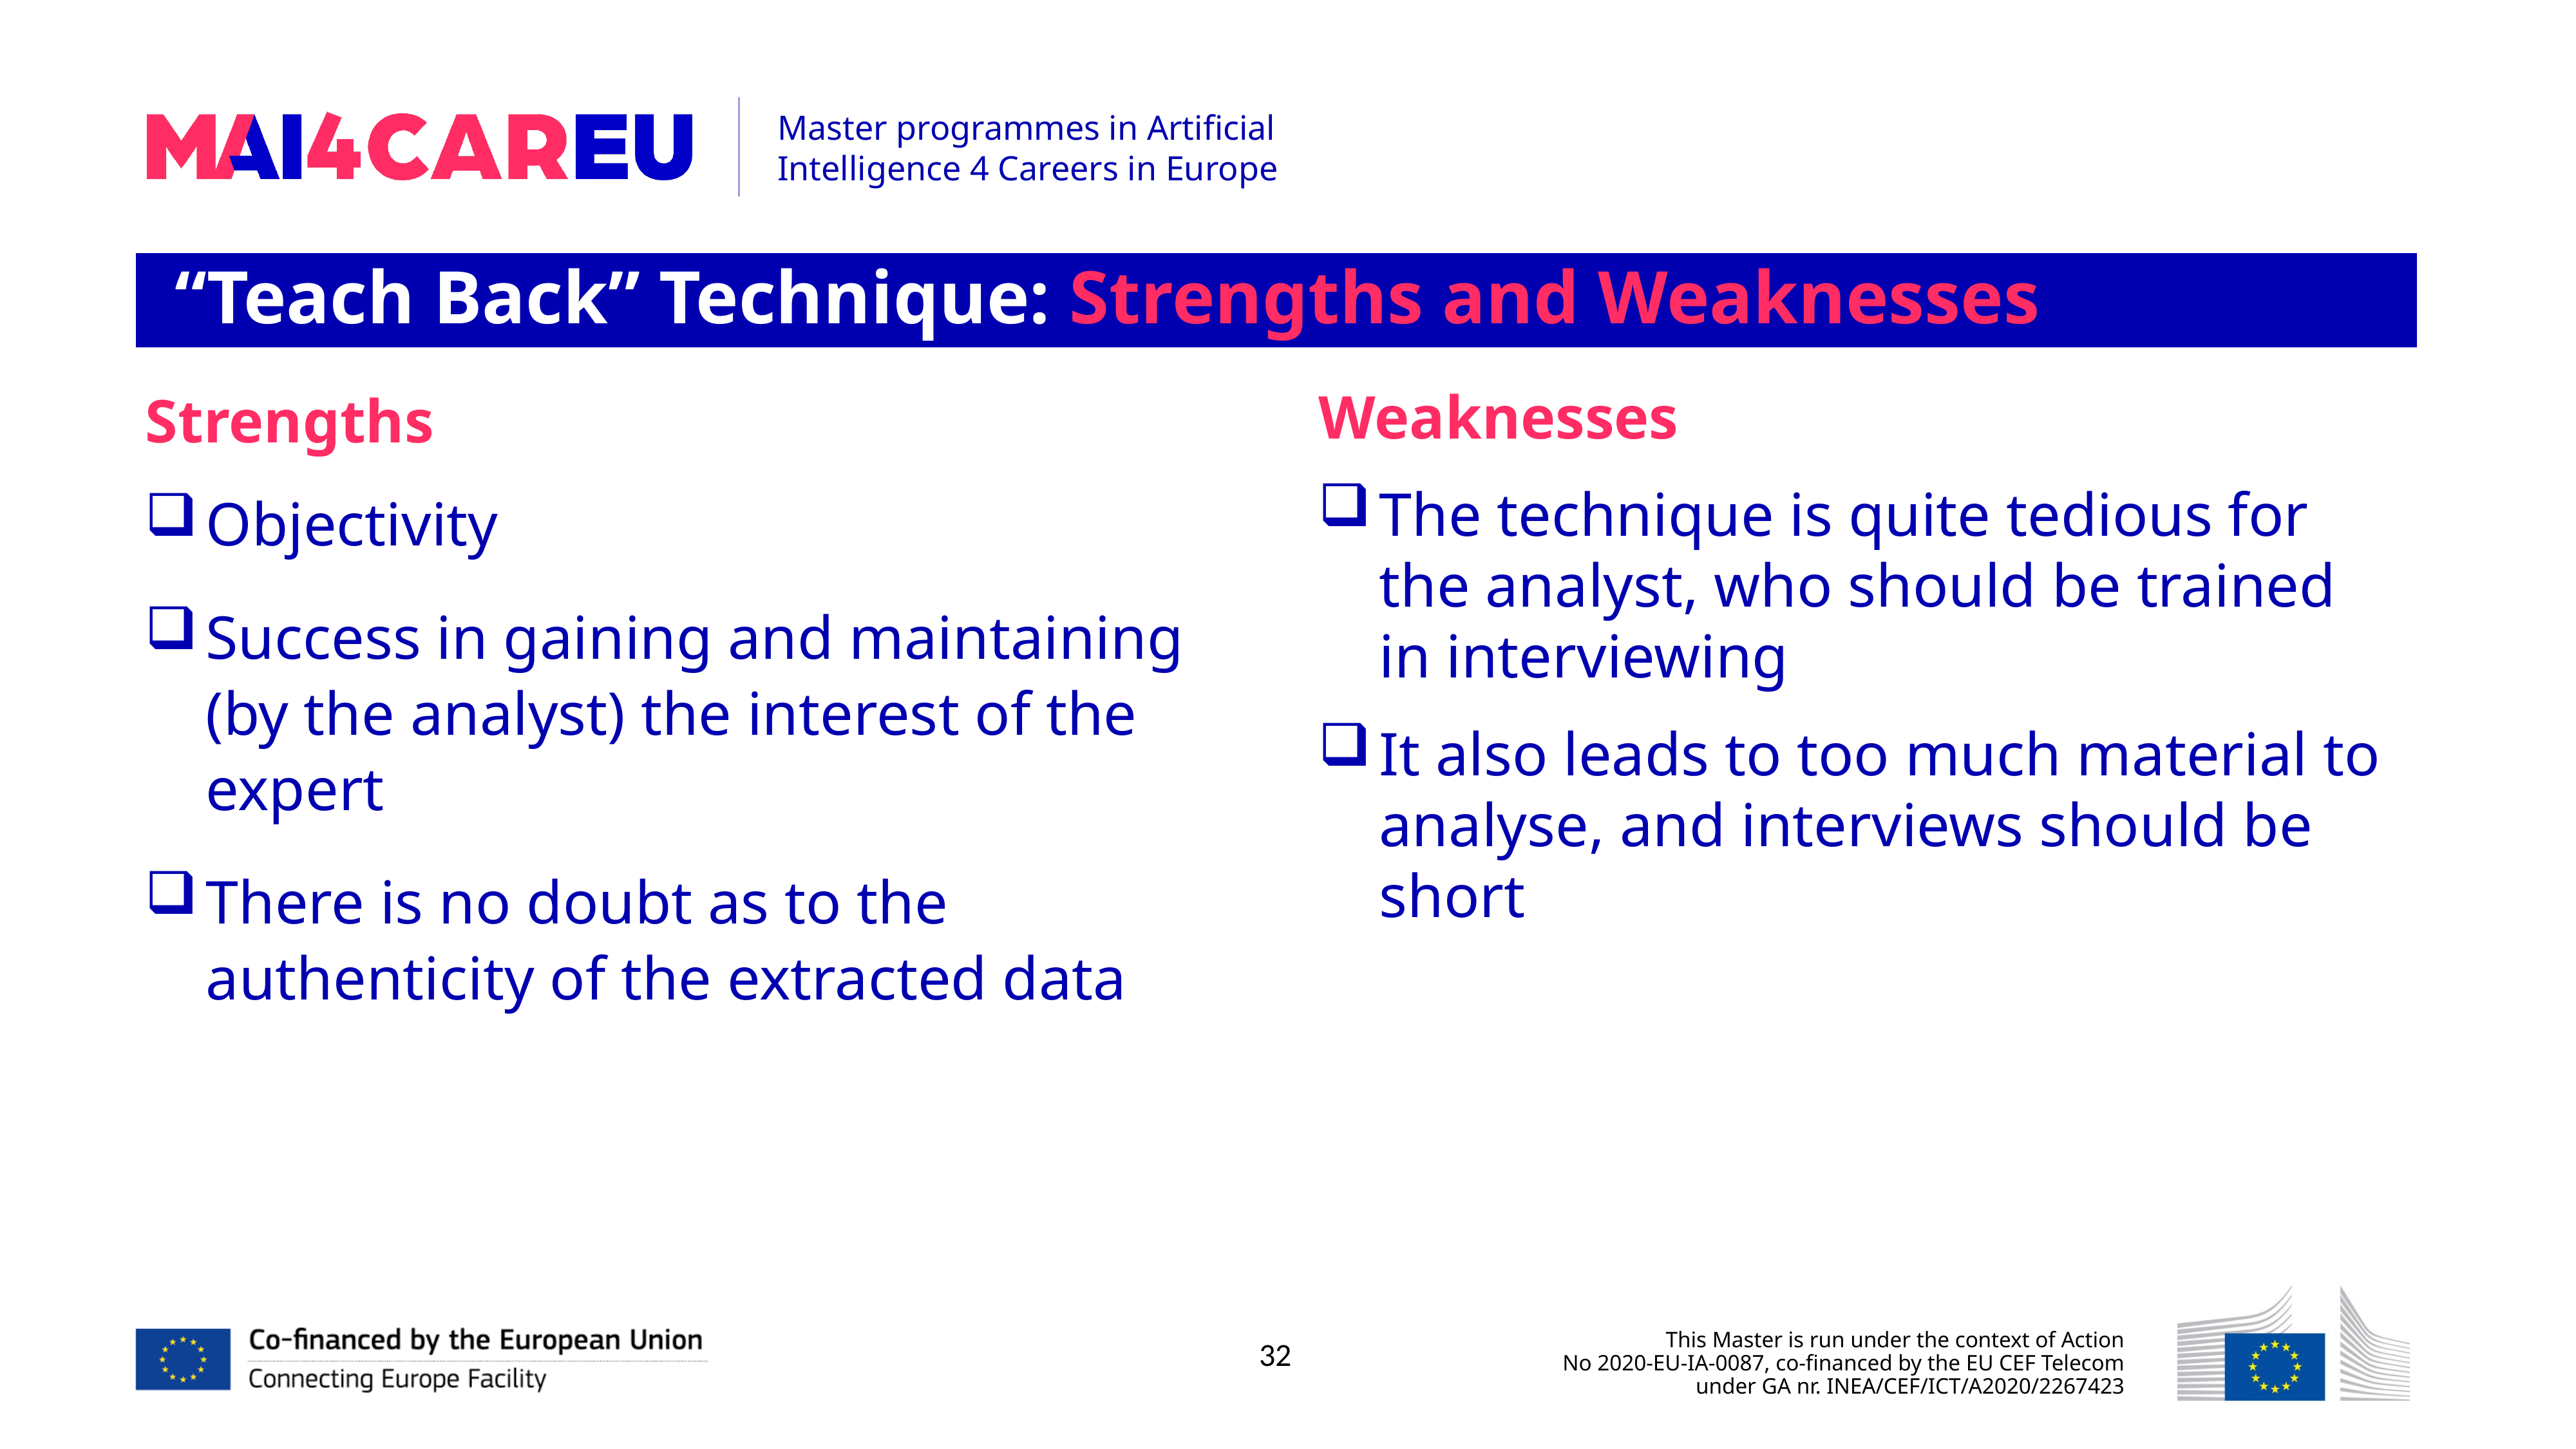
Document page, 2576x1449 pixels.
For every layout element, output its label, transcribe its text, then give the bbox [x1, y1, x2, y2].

slide_number 32 [1222, 1314, 1329, 1392]
list Weaknesses The technique is quite tedious for the analyst, who should be trained in interviewing It also leads to too much material to analyse, and interviews should be short [1309, 375, 2408, 1150]
list Strengths Objectivity Success in gaining and maintaining (by the analyst) the interest of the expert There is no doubt as to the authenticity of the extracted data [136, 379, 1222, 1259]
picture [124, 1319, 713, 1399]
list “Teach Back” Technique: Strengths and Weaknesses [136, 253, 2417, 348]
picture [147, 111, 692, 180]
picture [2177, 1285, 2410, 1401]
